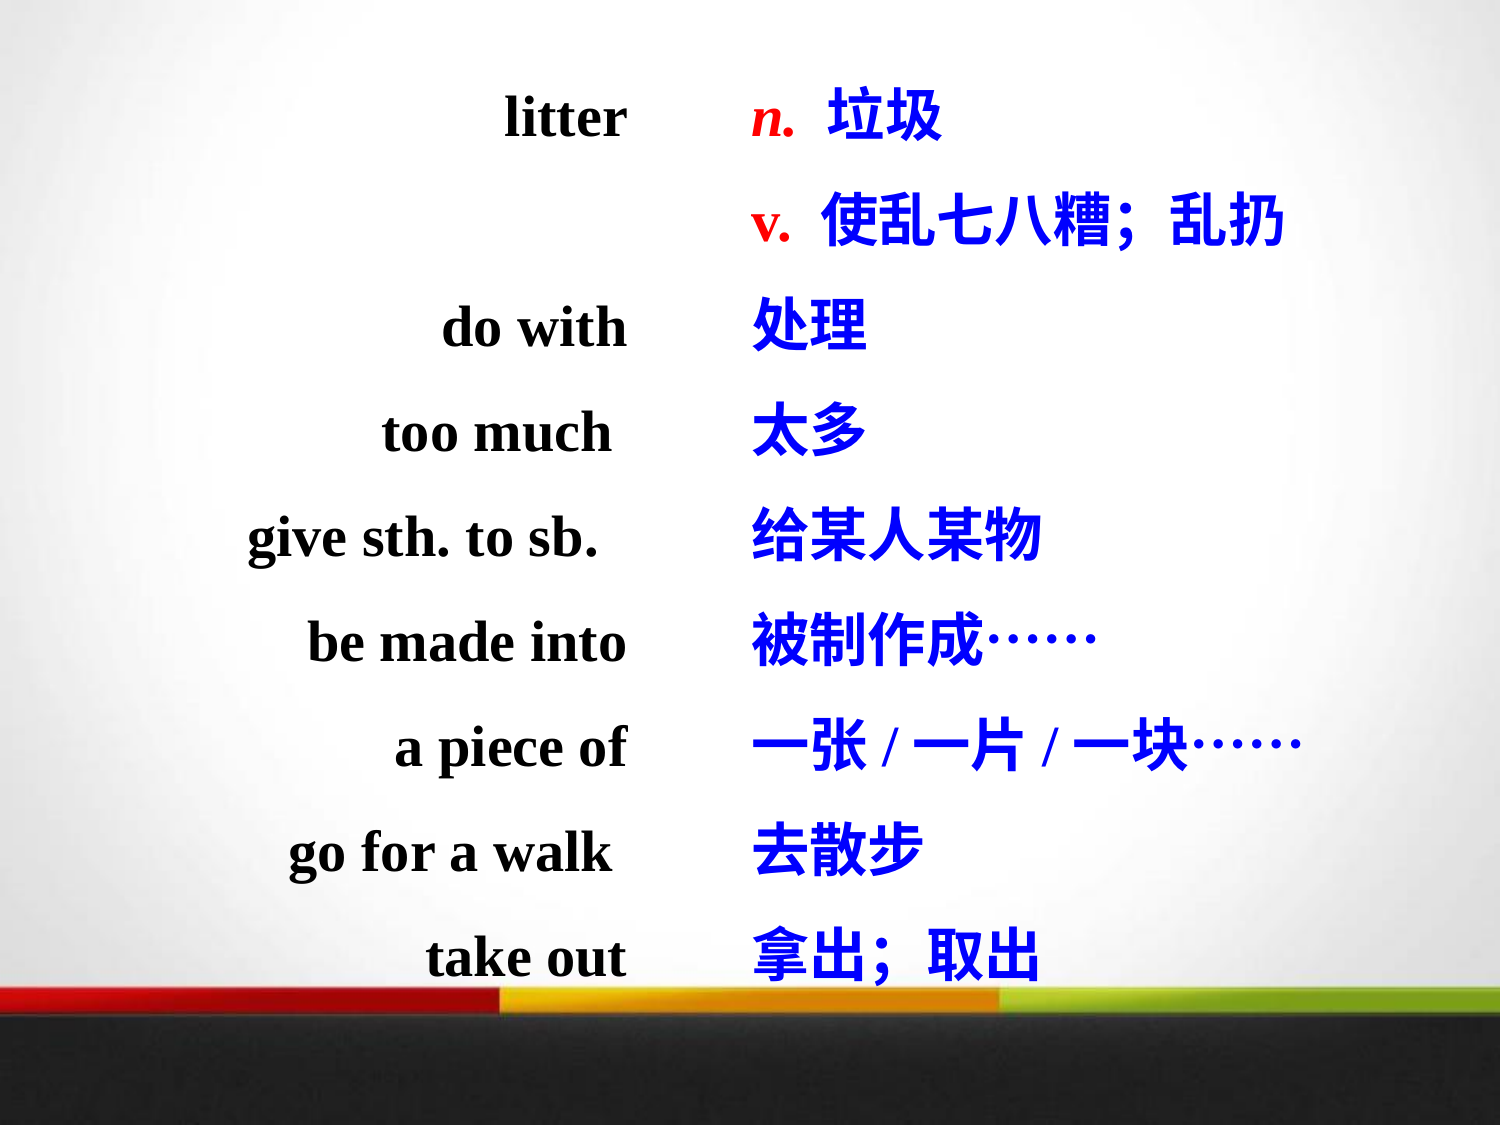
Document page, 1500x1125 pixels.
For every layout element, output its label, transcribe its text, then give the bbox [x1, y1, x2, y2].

text_box litter do with too much give sth. to sb. be made into a piece of go for a walk take out [80, 36, 643, 996]
picture [0, 0, 1500, 1125]
text_box n. 垃圾 v. 使乱七八糟；乱扔 处理 太多 给某人某物 被制作成…… 一张/一片/一块…… 去散步 拿出；取出 [736, 35, 1500, 1101]
